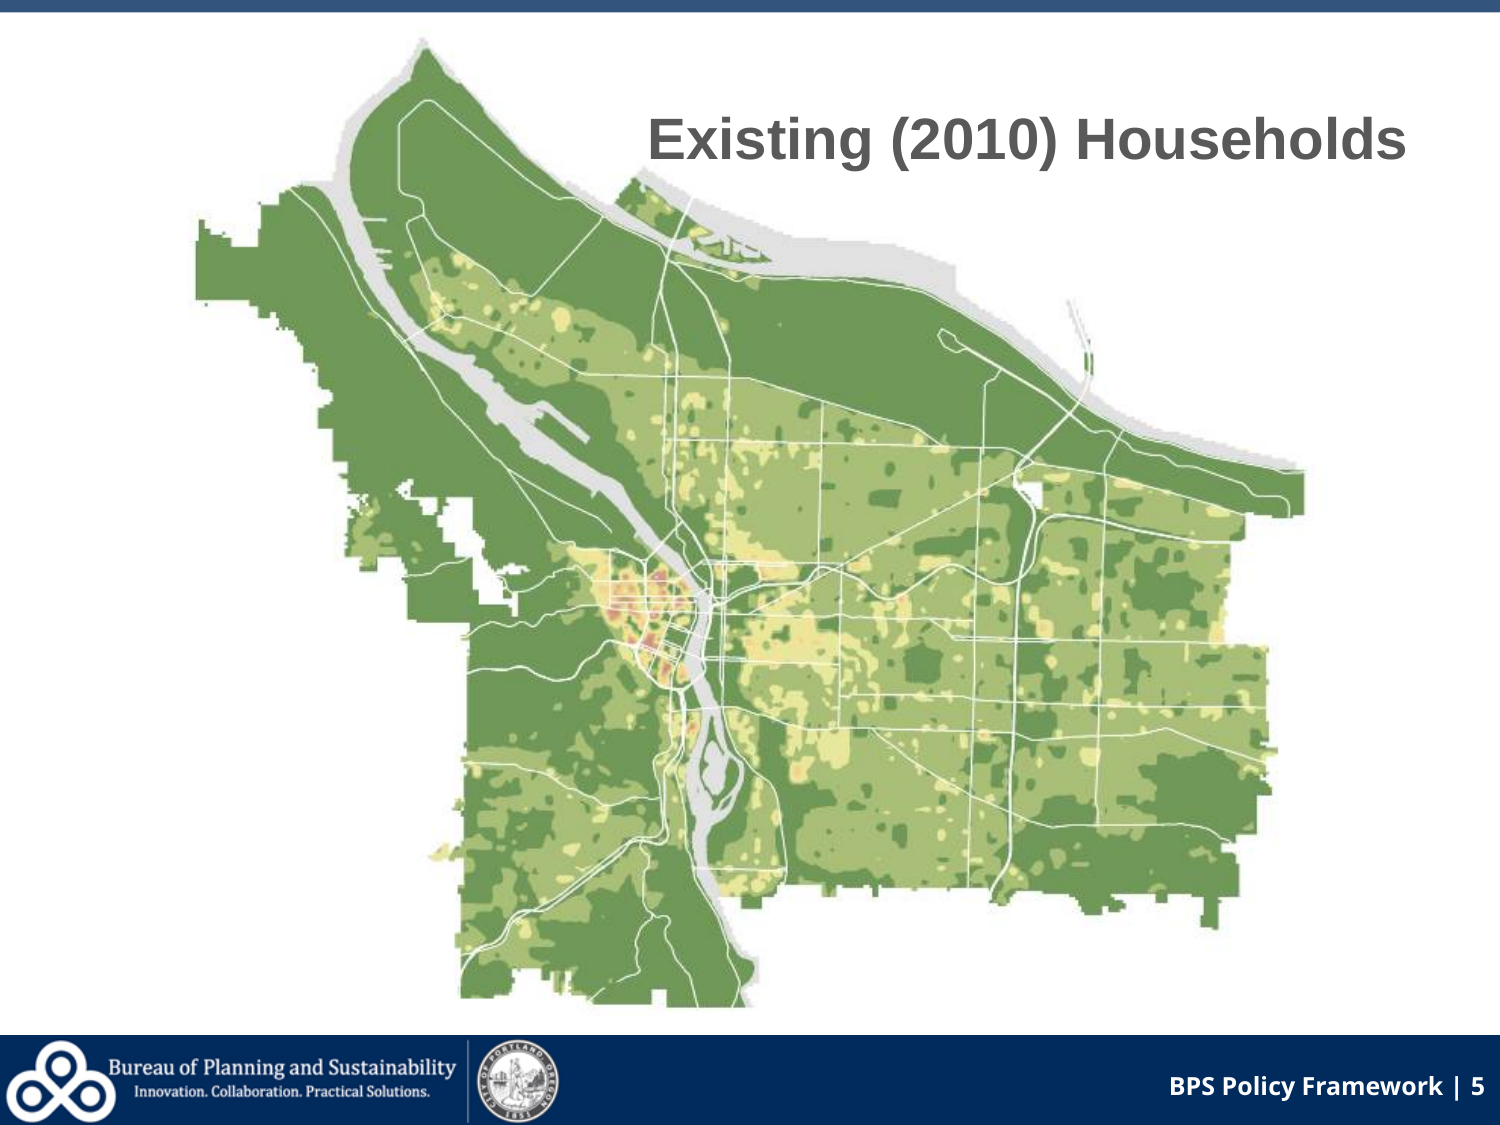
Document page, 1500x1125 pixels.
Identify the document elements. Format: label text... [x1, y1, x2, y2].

picture [0, 1035, 1500, 1125]
picture [140, 29, 1360, 1017]
text_box Existing (2010) Households [1364, 93, 1424, 179]
slide_number BPS Policy Framework | 5 [624, 1062, 1500, 1125]
